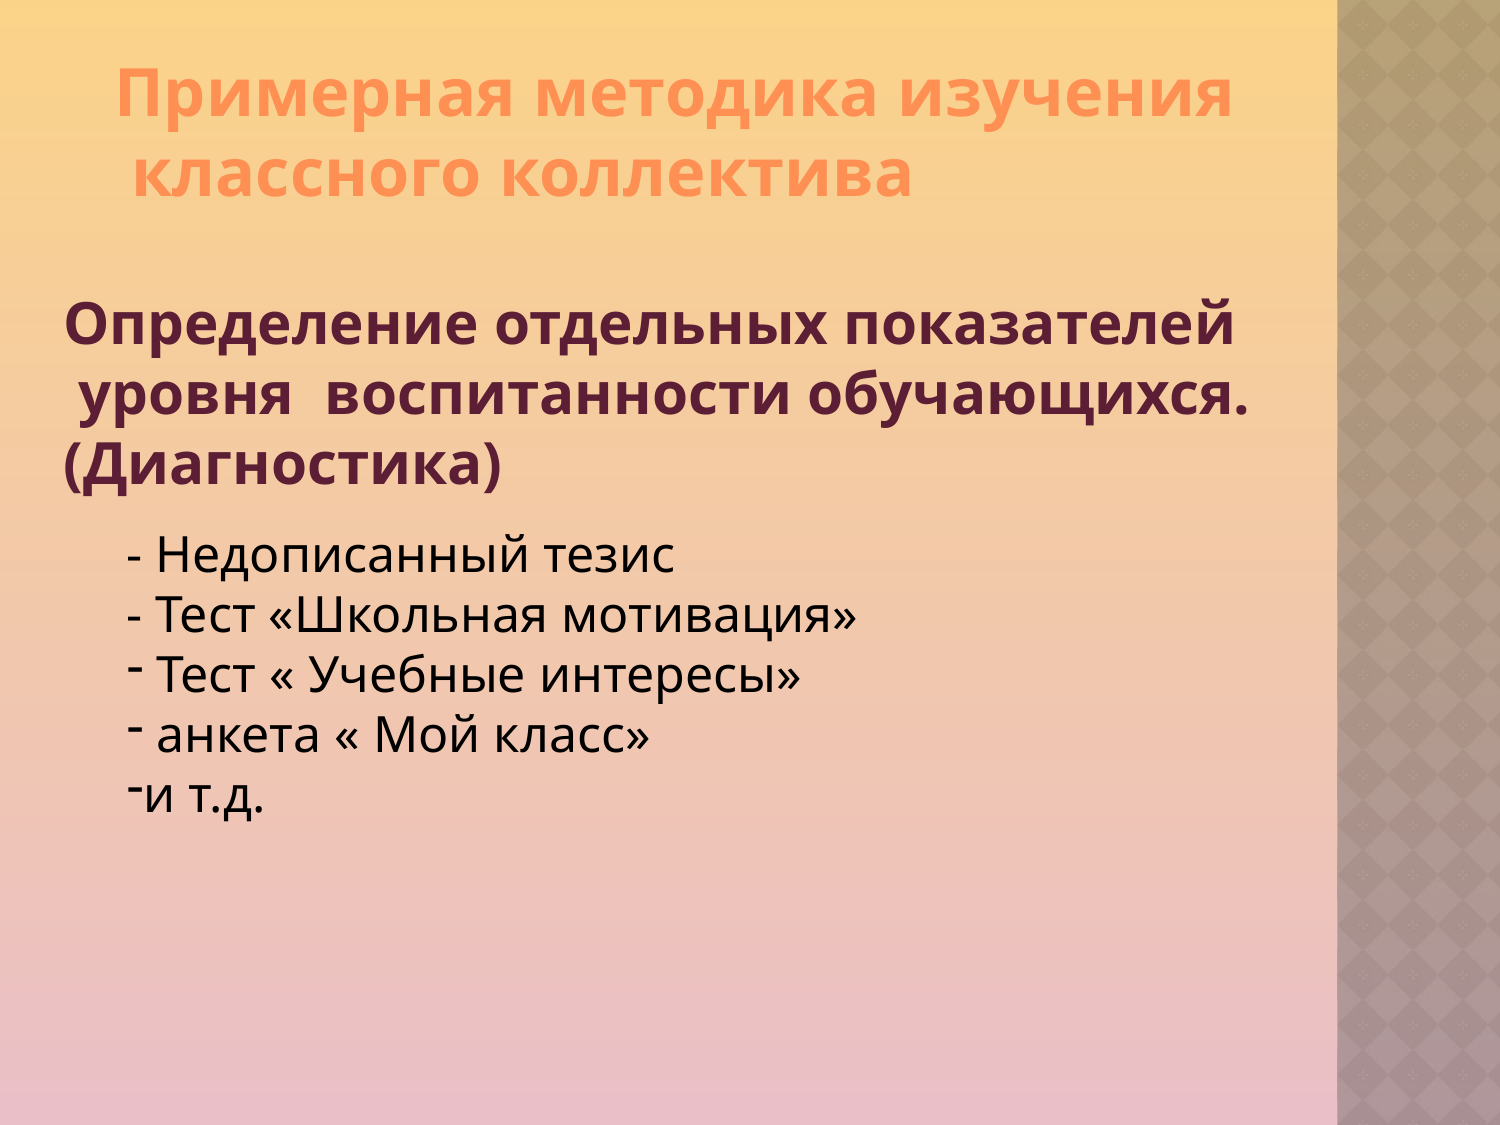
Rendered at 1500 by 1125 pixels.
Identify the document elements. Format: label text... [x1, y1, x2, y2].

text_box Определение отдельных показателей уровня воспитанности обучающихся. (Диагностика) [48, 278, 1266, 504]
text_box - Недописанный тезис - Тест «Школьная мотивация» Тест « Учебные интересы» анкета « Мой класс» и т.д. [112, 515, 1140, 875]
text_box Примерная методика изучения классного коллектива [99, 42, 1251, 278]
